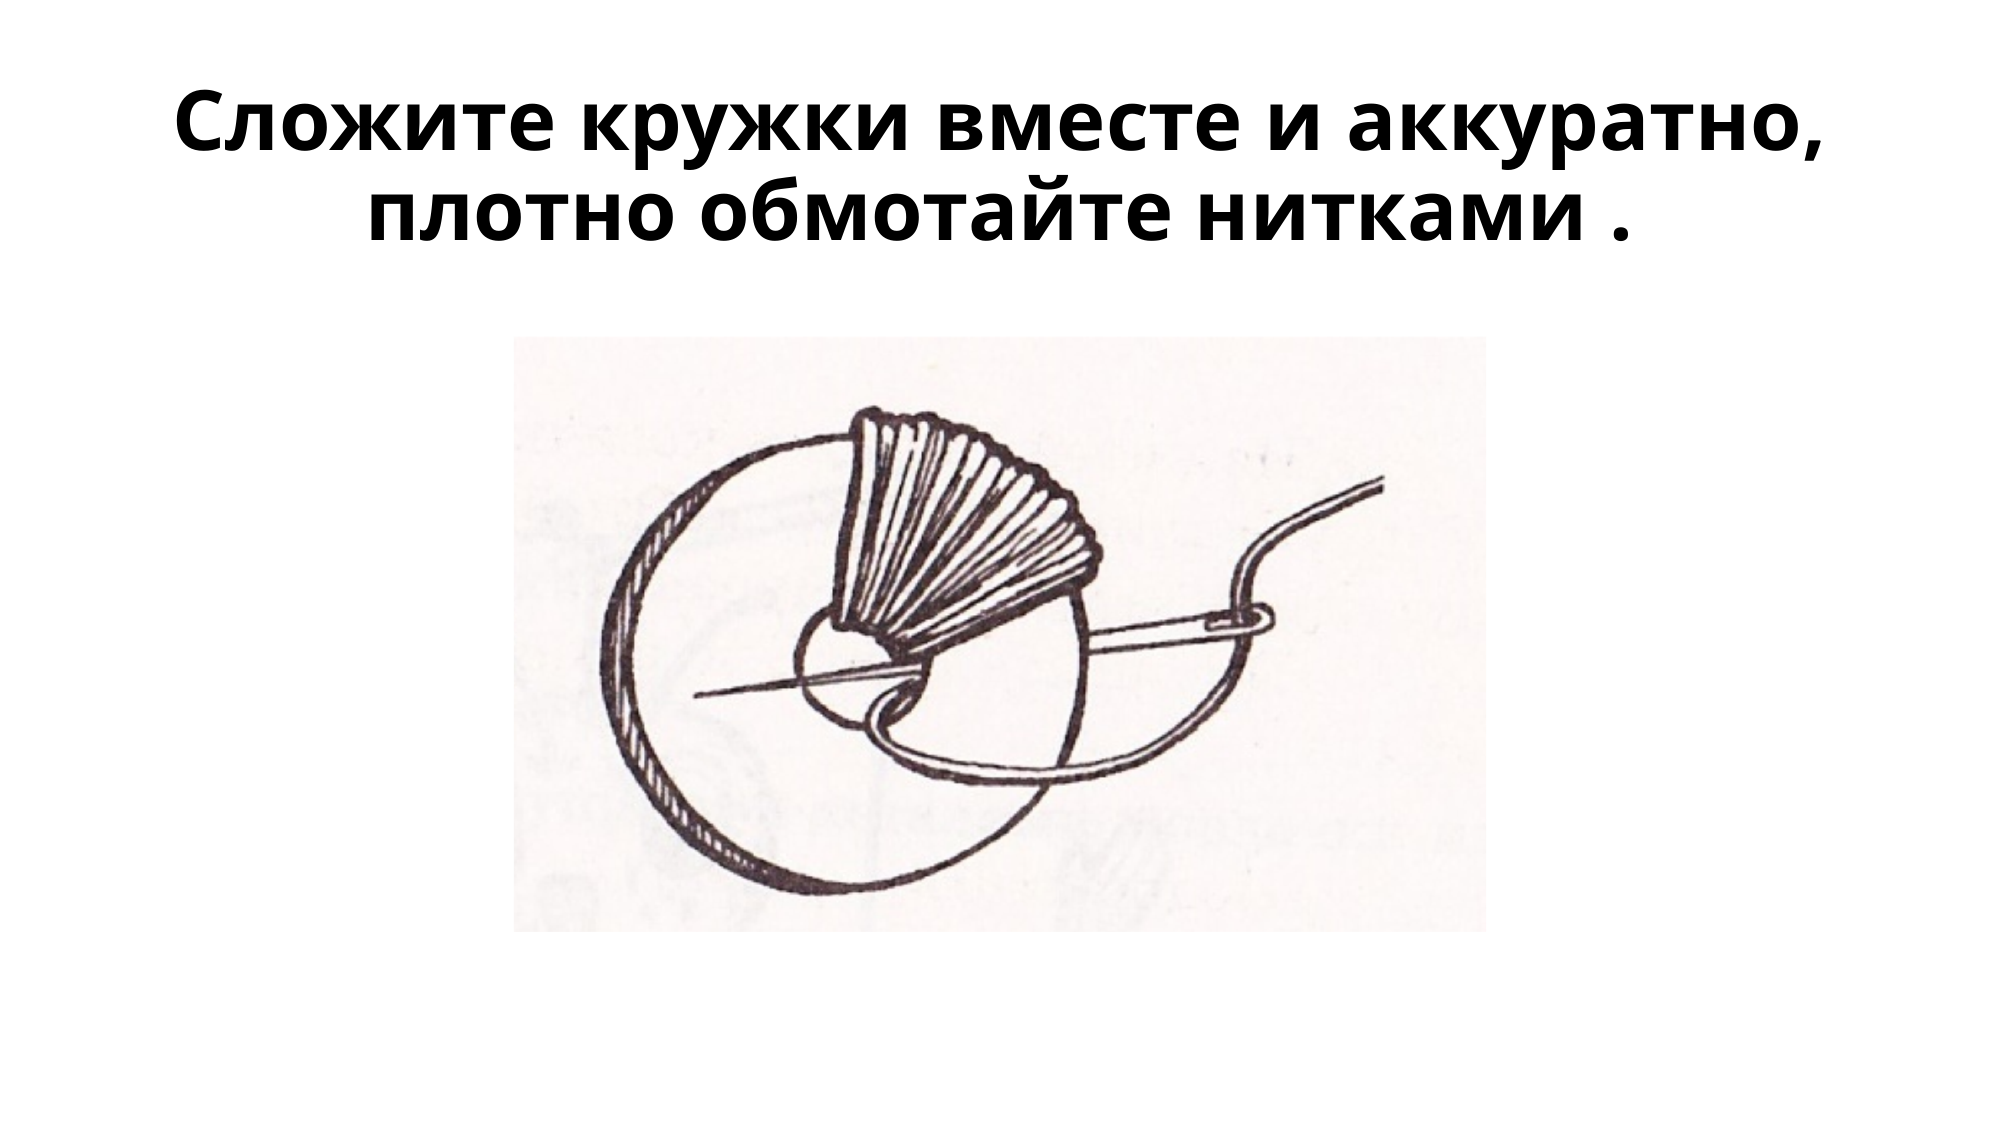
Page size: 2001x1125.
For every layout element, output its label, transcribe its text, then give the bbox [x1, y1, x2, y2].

picture [513, 338, 702, 931]
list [702, 147, 1298, 1121]
title Сложите кружки вместе и аккуратно, плотно обмотайте нитками . [137, 59, 1863, 278]
picture [1298, 338, 1487, 931]
